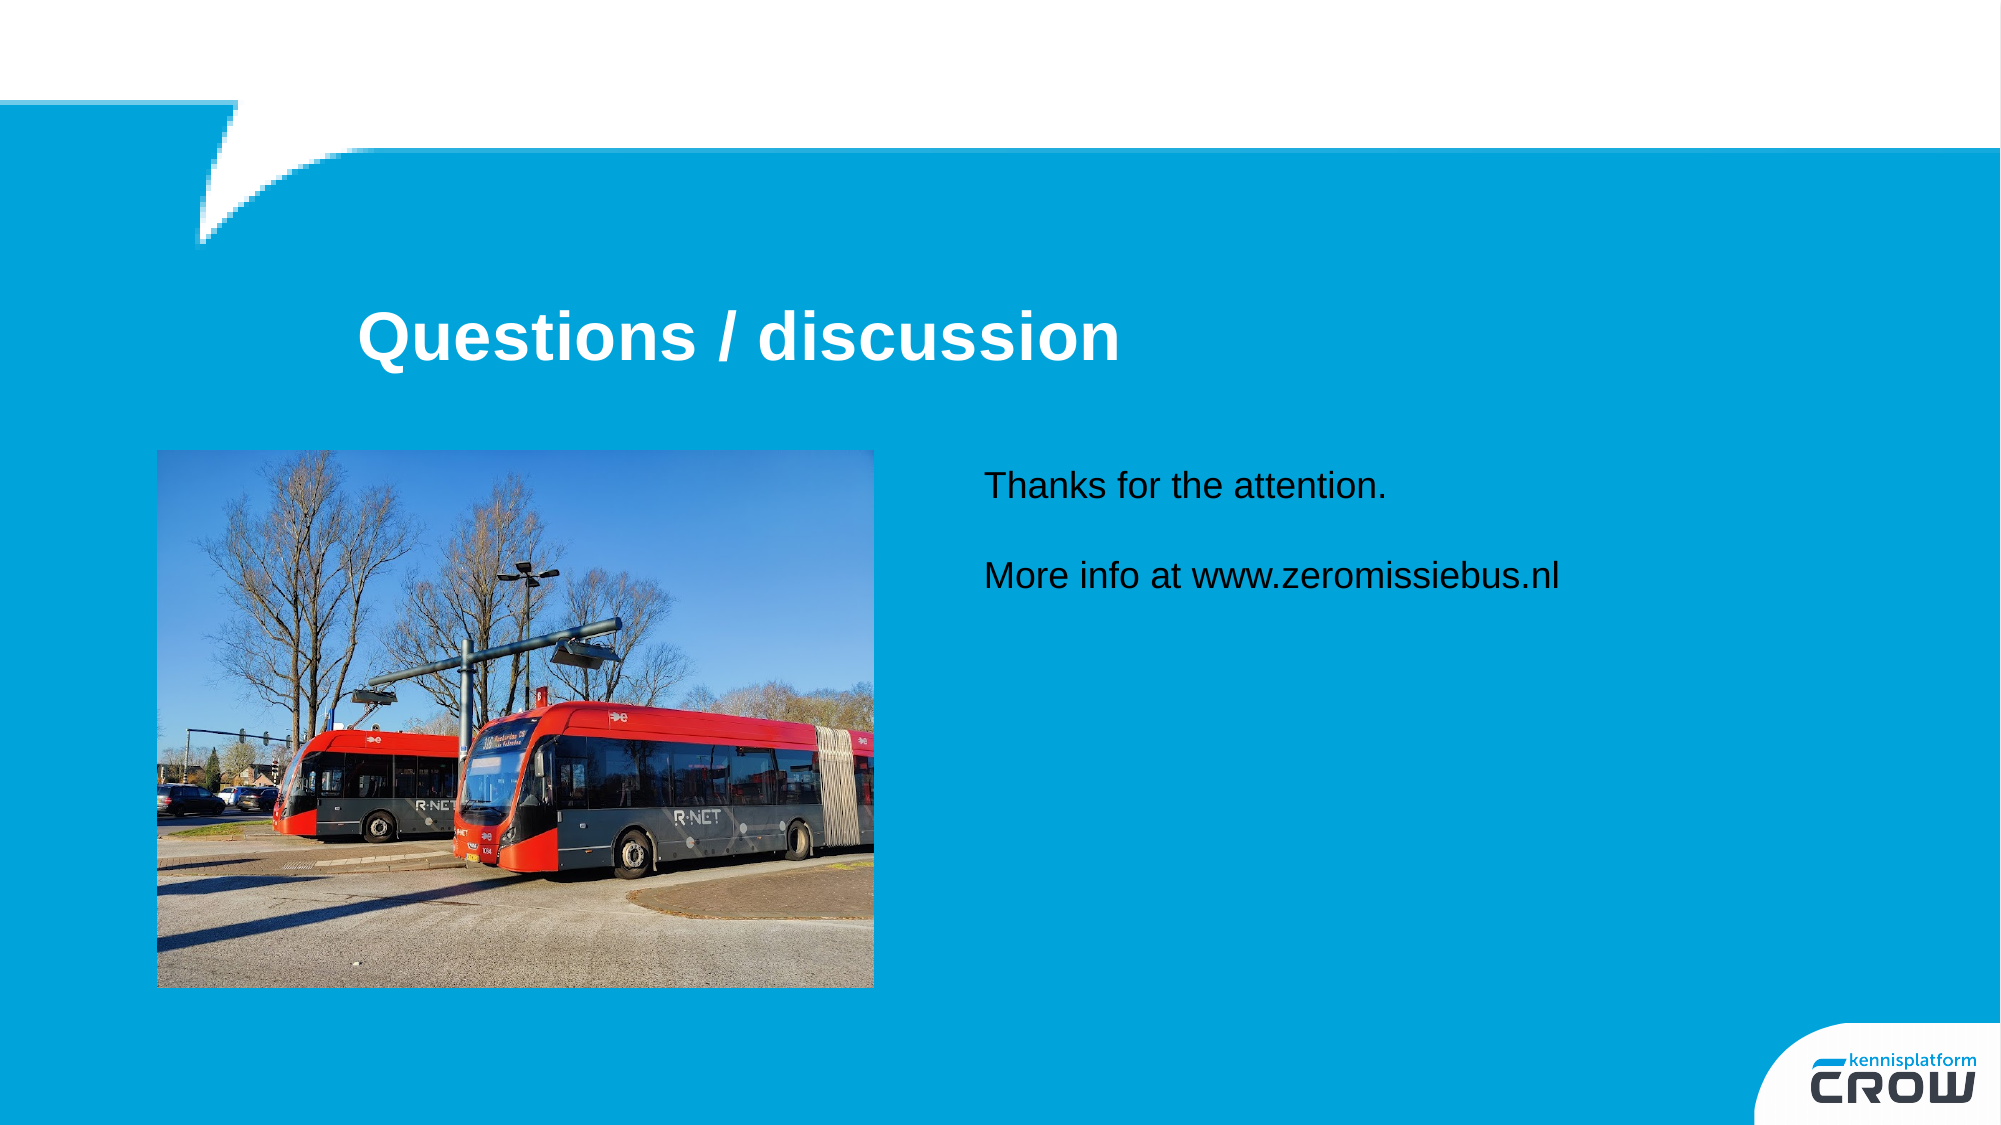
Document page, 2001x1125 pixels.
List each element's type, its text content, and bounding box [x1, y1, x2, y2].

list Questions / discussion [342, 282, 1839, 988]
text_box Thanks for the attention. More info at www.zeromissiebus.nl [969, 454, 1635, 604]
picture [158, 451, 873, 987]
picture [1755, 1024, 2000, 1125]
